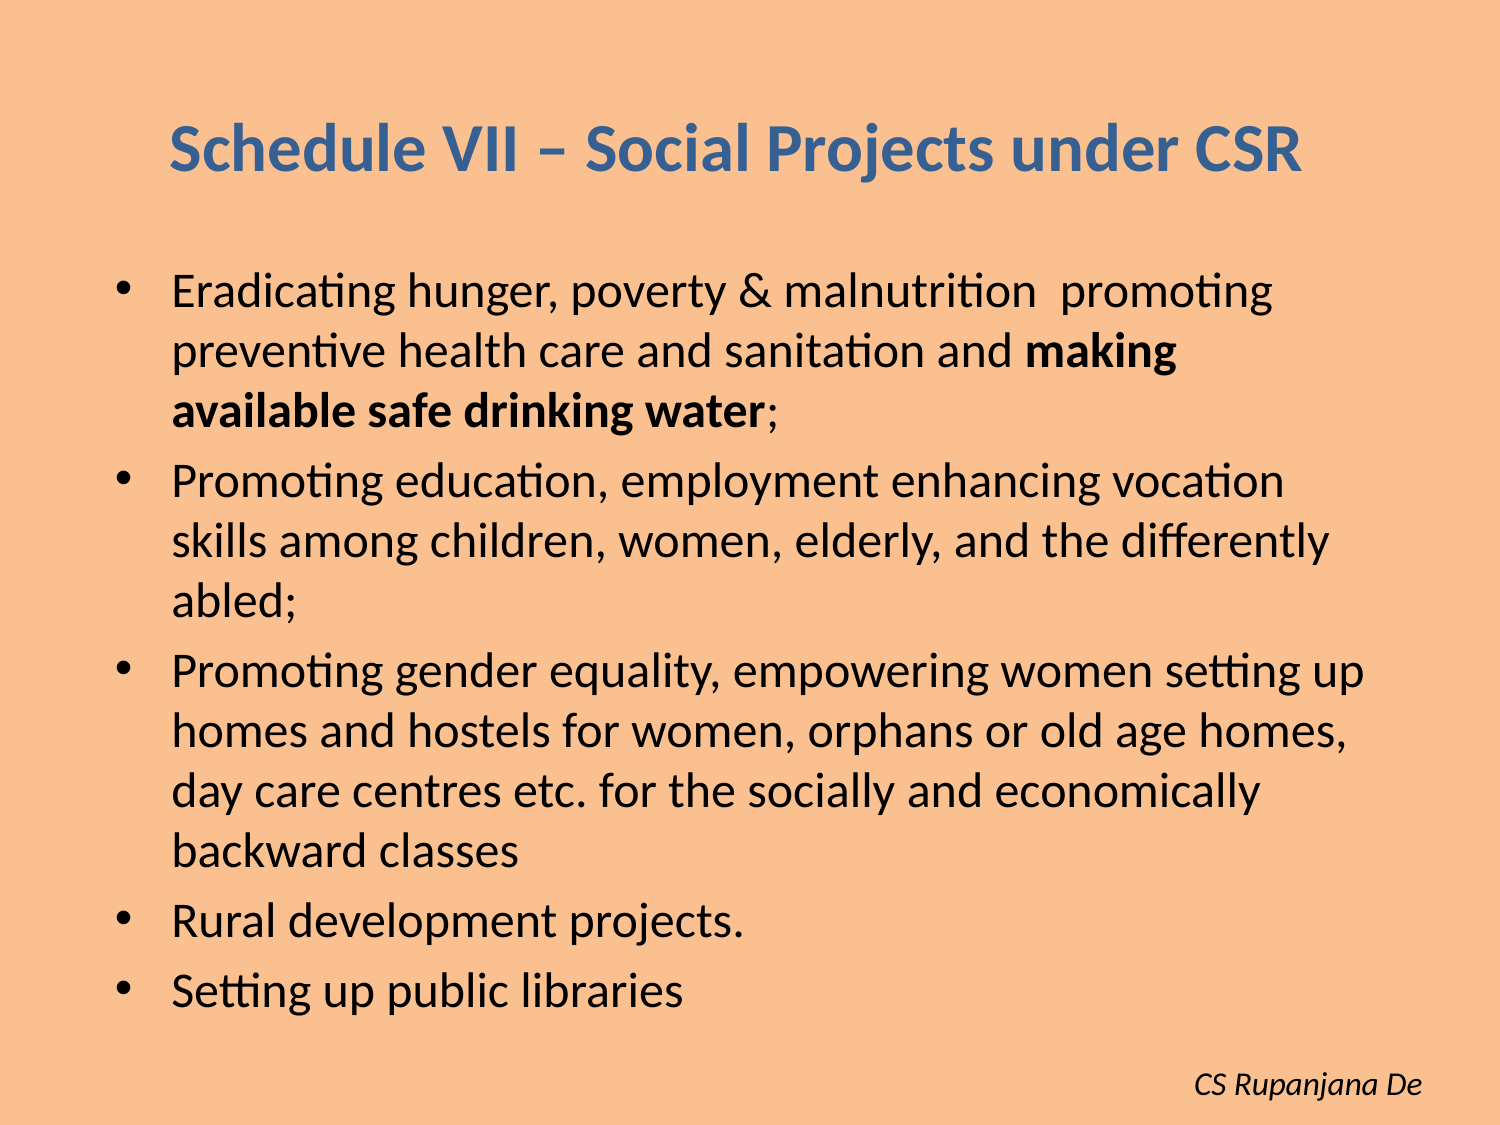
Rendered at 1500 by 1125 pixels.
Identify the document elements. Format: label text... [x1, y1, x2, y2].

list Eradicating hunger, poverty & malnutrition promoting preventive health care and sanitation and making available safe drinking water; Promoting education, employment enhancing vocation skills among children, women, elderly, and the differently abled; Promoting gender equality, empowering women setting up homes and hostels for women, orphans or old age homes, day care centres etc. for the socially and economically backward classes Rural development projects. Setting up public libraries [99, 249, 1388, 1088]
text_box CS Rupanjana De [1179, 1052, 1500, 1113]
title Schedule VII – Social Projects under CSR [99, 62, 1375, 225]
